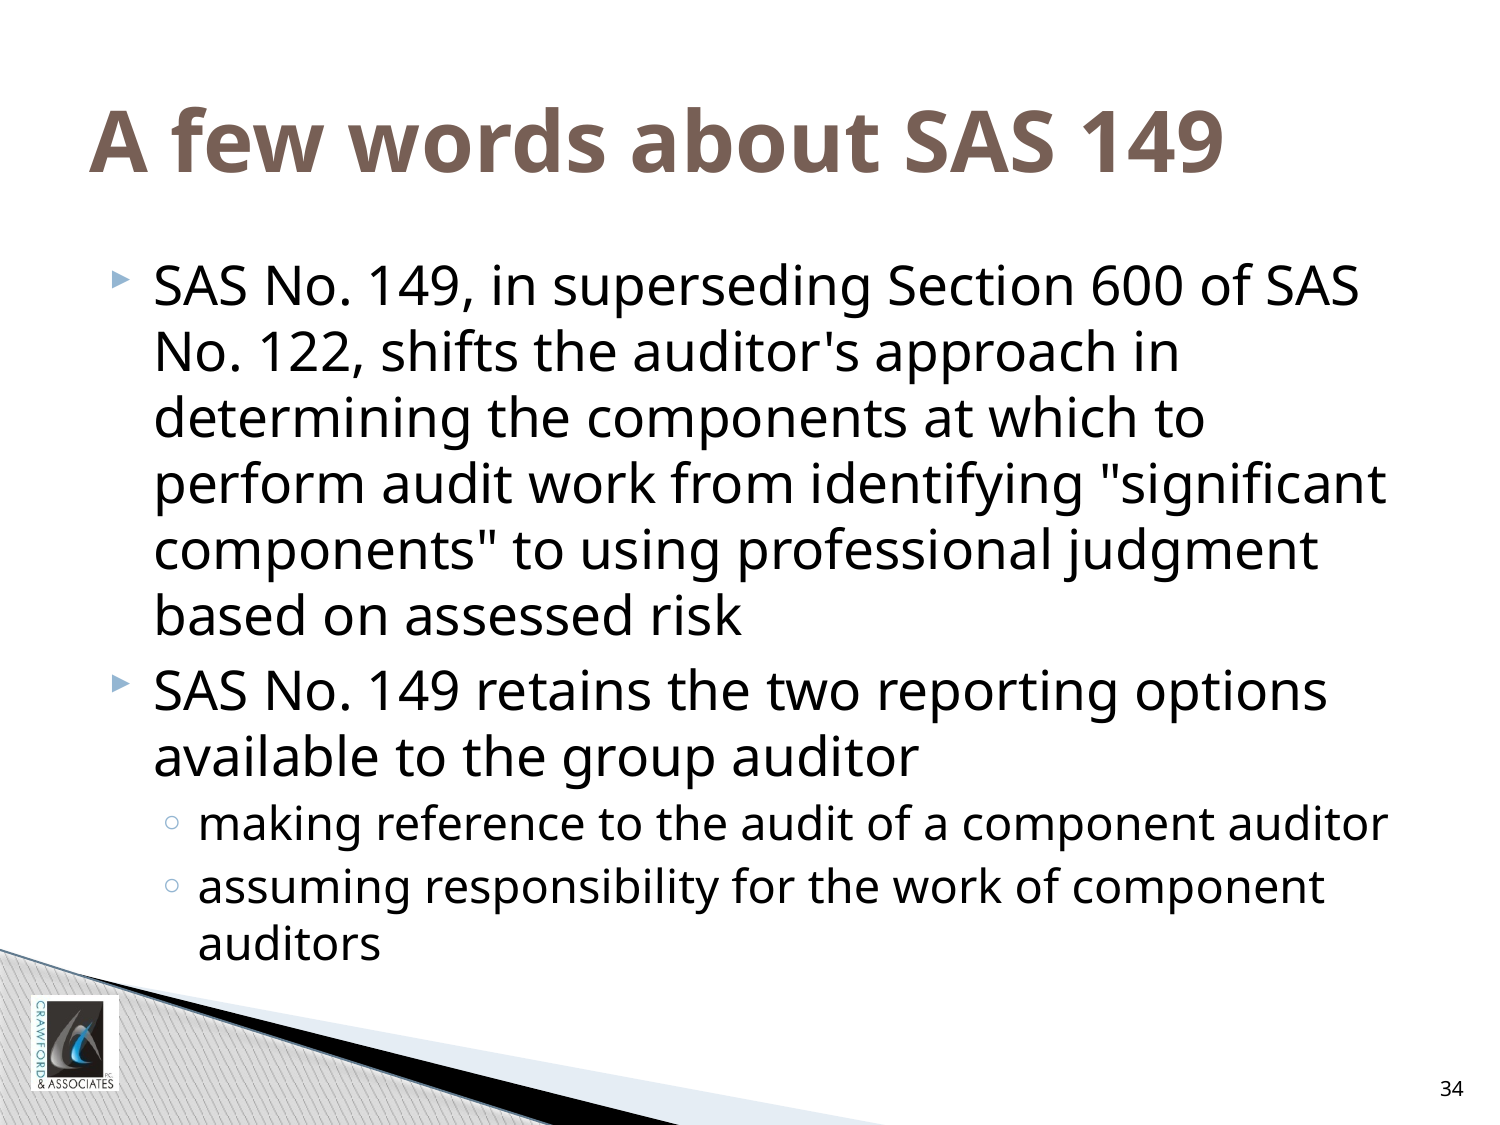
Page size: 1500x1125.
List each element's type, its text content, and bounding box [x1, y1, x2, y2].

title A few words about SAS 149 [75, 45, 1425, 233]
list SAS No. 149, in superseding Section 600 of SAS No. 122, shifts the auditor's approach in determining the components at which to perform audit work from identifying "significant components" to using professional judgment based on assessed risk SAS No. 149 retains the two reporting options available to the group auditor making reference to the audit of a component auditor assuming responsibility for the work of component auditors [75, 243, 1425, 986]
picture [30, 995, 119, 1091]
slide_number 34 [1418, 1051, 1479, 1112]
